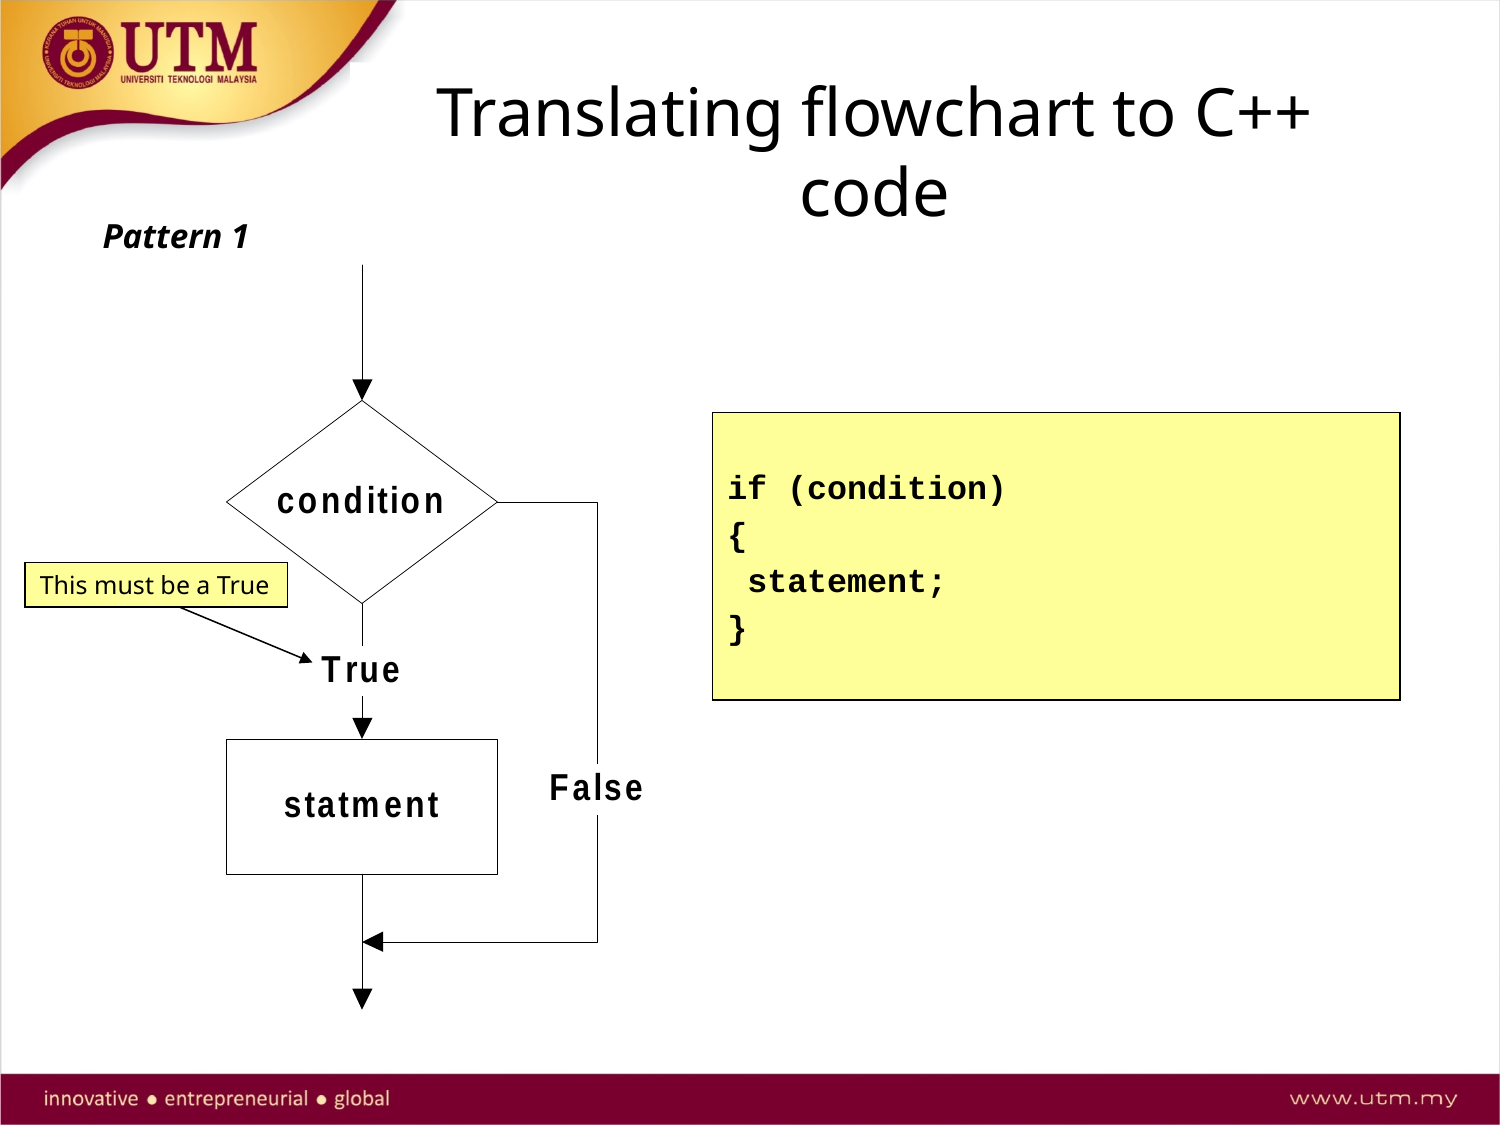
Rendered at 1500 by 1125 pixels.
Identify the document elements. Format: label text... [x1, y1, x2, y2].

text_box This must be a True [24, 562, 219, 608]
list Pattern 1 [87, 212, 300, 275]
text_box if (condition) { statement; } [712, 412, 1400, 701]
picture [0, 0, 1500, 1125]
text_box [224, 249, 661, 1026]
title Translating flowchart to C++ code [350, 62, 1400, 188]
